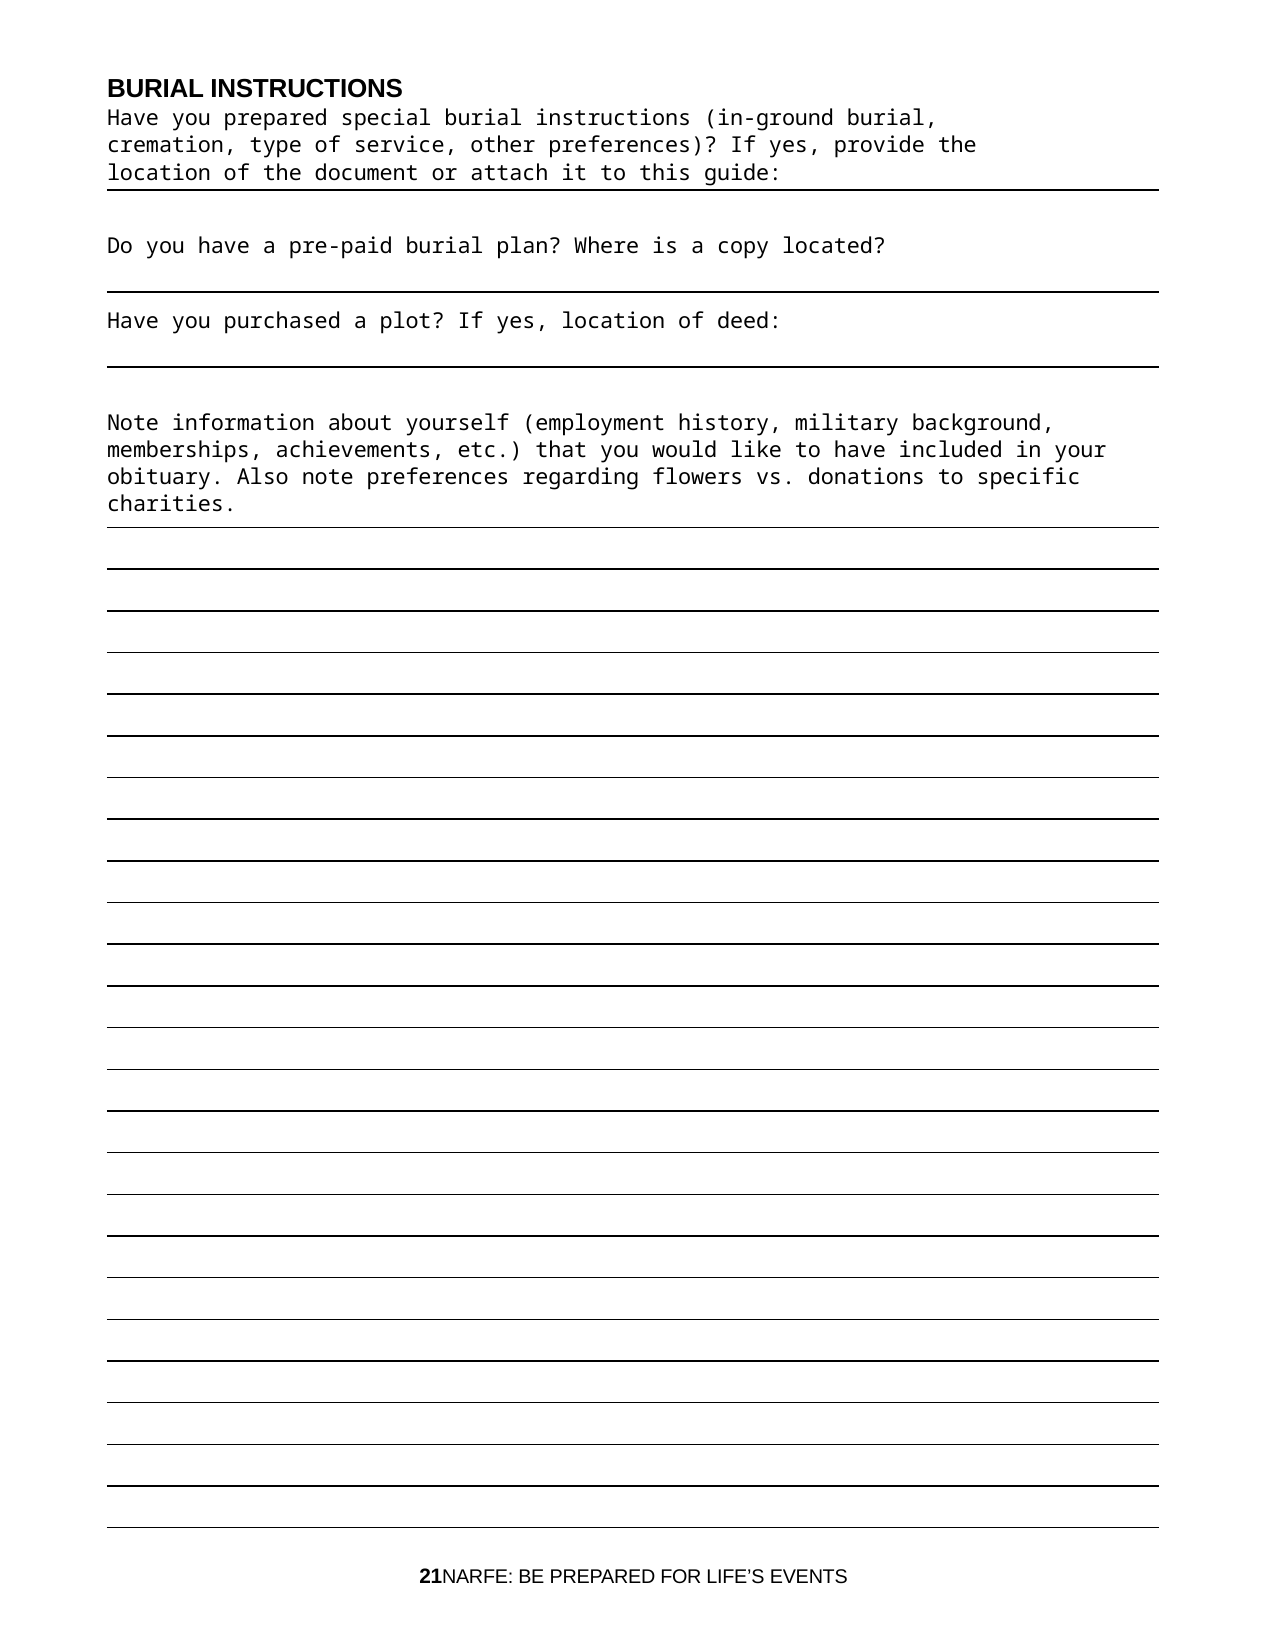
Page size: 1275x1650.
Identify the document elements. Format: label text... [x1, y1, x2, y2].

list Do you have a pre-paid burial plan? Where is a copy located? [107, 190, 1160, 291]
list Have you purchased a plot? If yes, location of deed: [107, 292, 1160, 366]
list BURIAL INSTRUCTIONS Have you prepared special burial instructions (in-ground burial, cremation, type of service, other preferences)? If yes, provide the location of the document or attach it to this guide: [107, 72, 1160, 189]
list Note information about yourself (employment history, military background, memberships, achievements, etc.) that you would like to have included in your obituary. Also note preferences regarding flowers vs. donations to specific charities. [107, 367, 1160, 527]
list 21NARFE: BE PREPARED FOR LIFE’S EVENTS [111, 1564, 1161, 1588]
